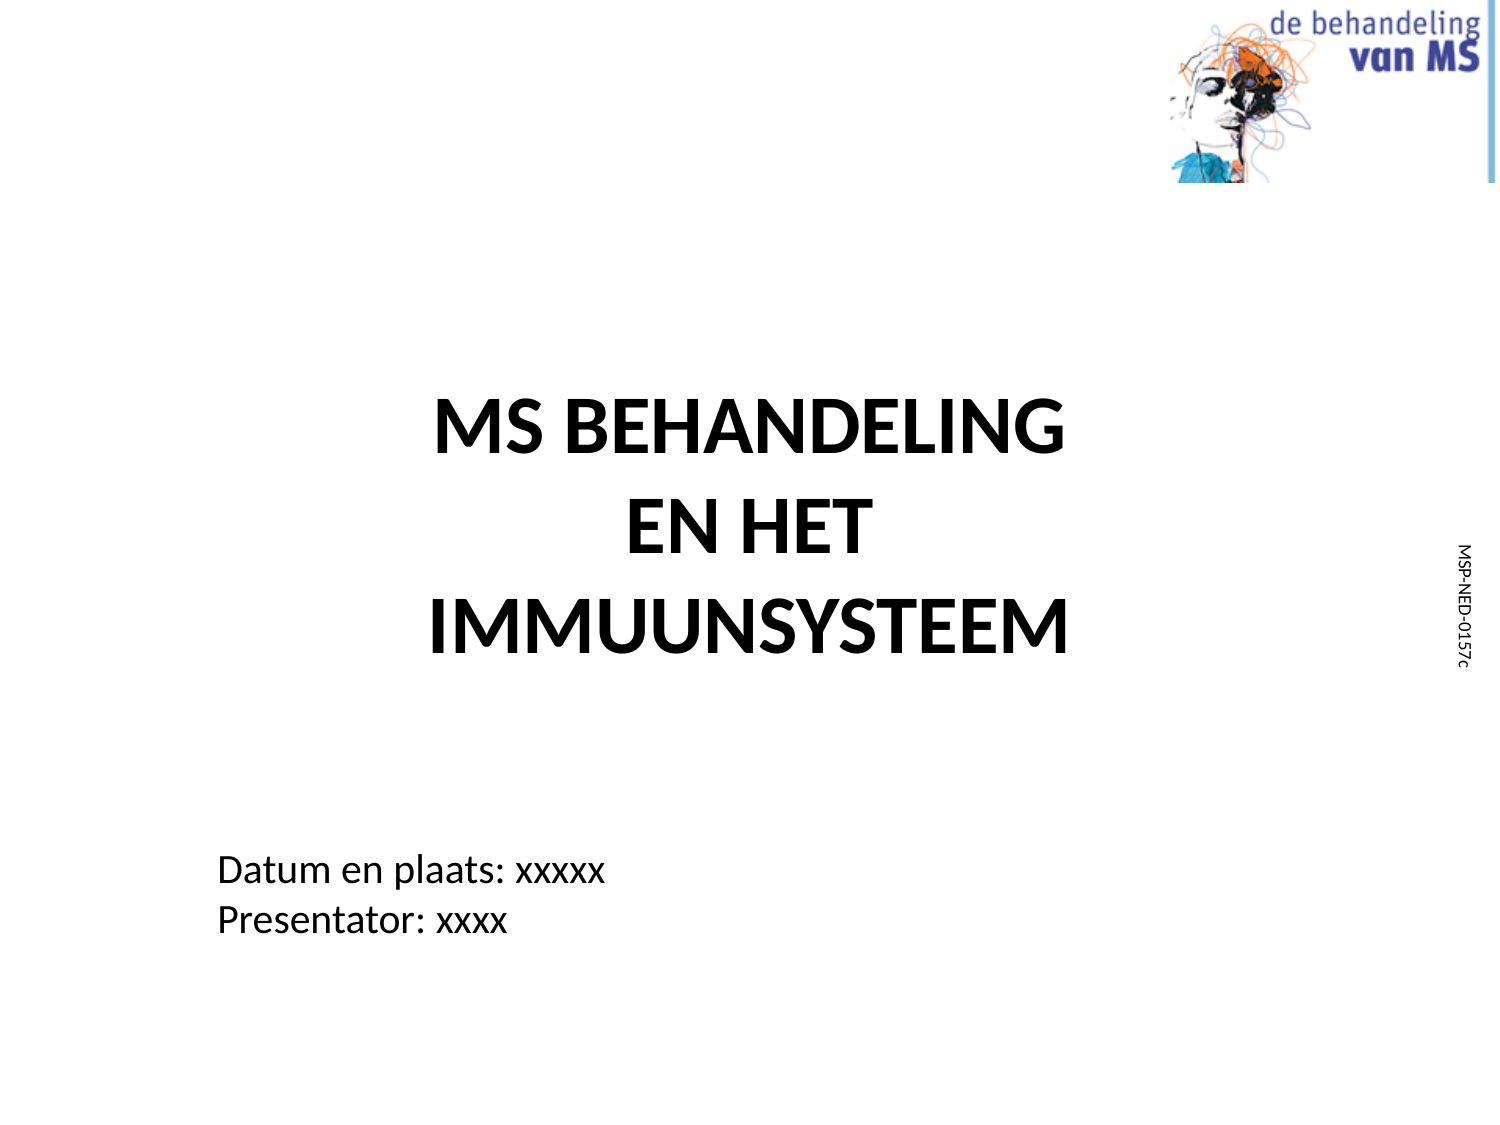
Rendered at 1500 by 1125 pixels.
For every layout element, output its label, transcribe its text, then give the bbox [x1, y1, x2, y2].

list MS behandeling en het immuunsysteem [75, 262, 1425, 808]
picture [1170, 0, 1500, 183]
title Datum en plaats: xxxxx Presentator: xxxx [202, 867, 1298, 968]
